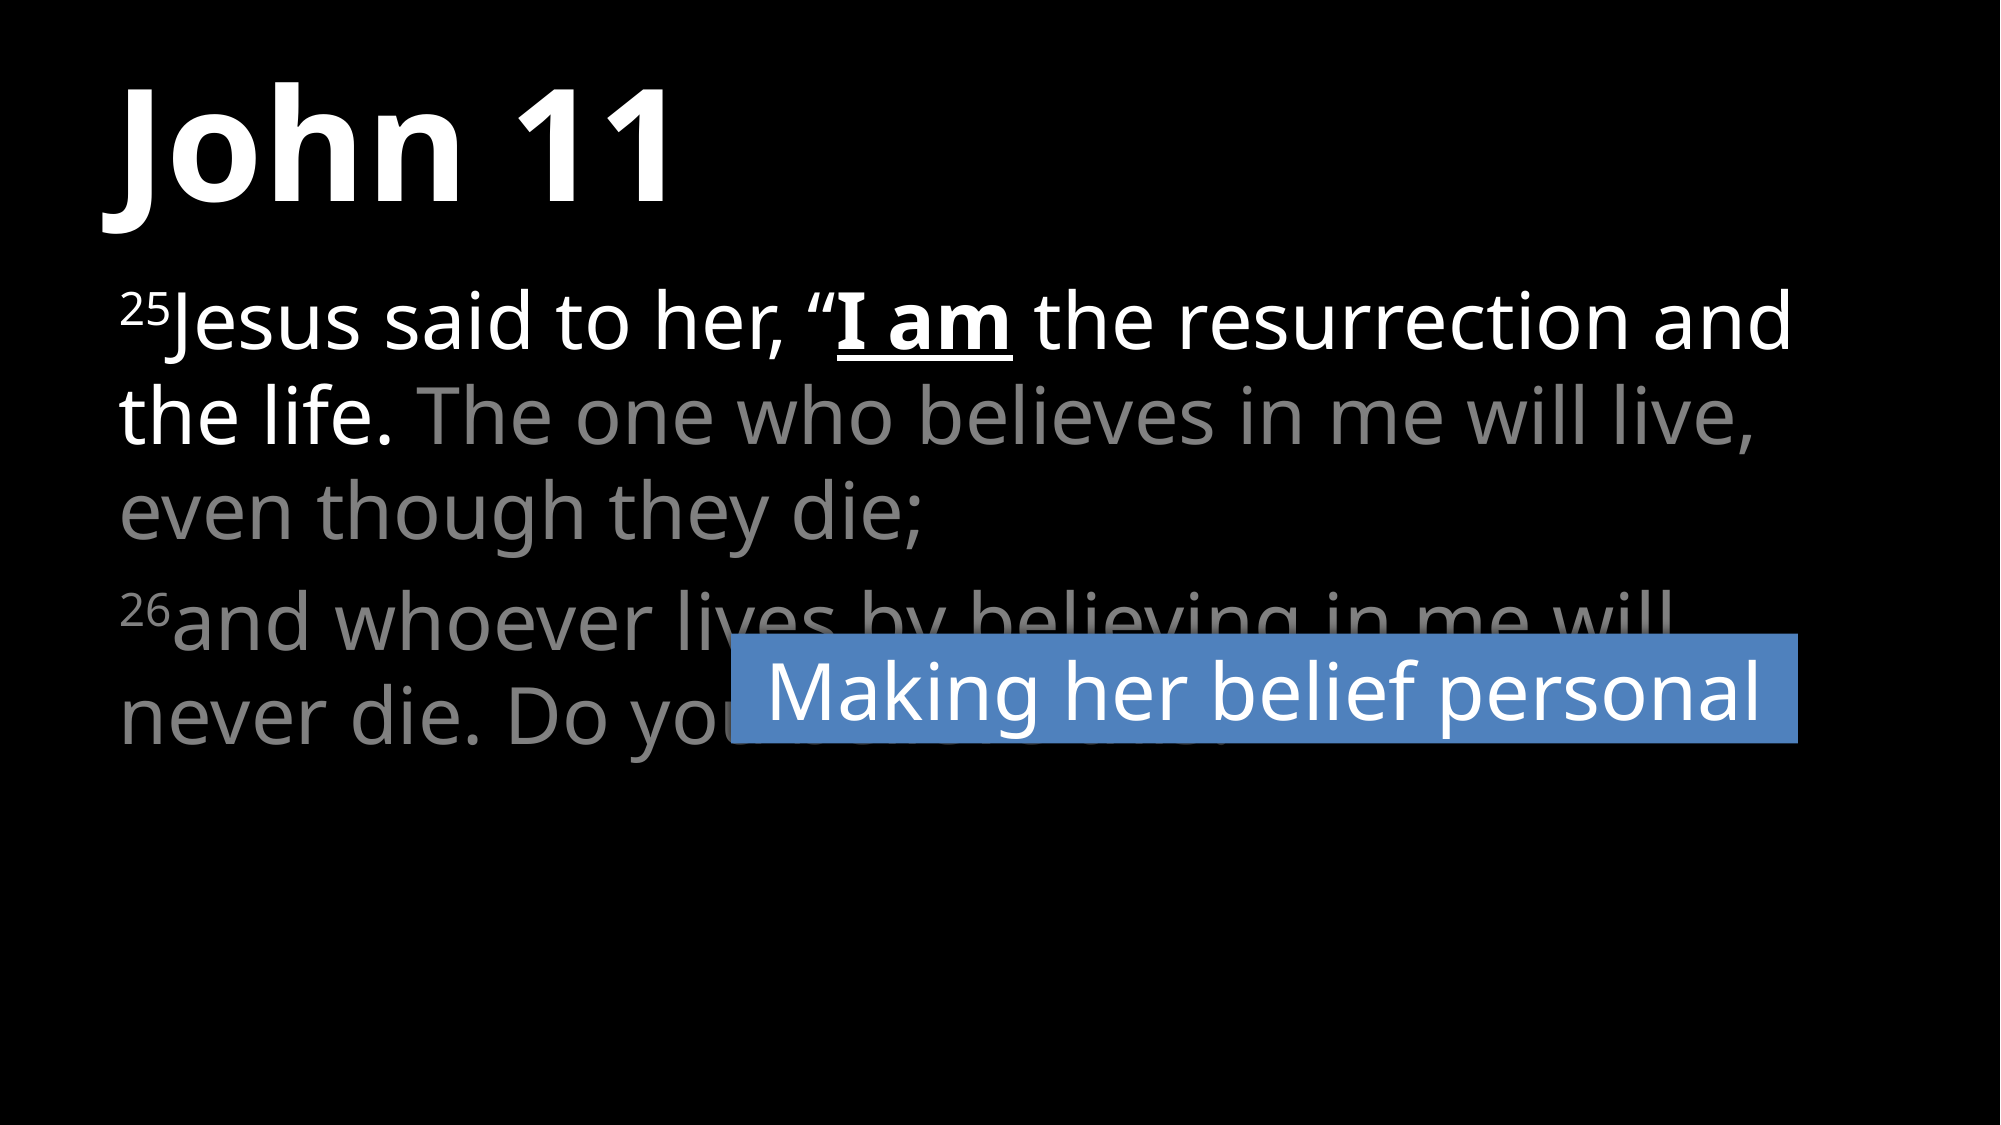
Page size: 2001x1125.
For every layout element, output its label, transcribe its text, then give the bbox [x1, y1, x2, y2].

title John 11 [99, 45, 1900, 233]
text_box Making her belief personal [731, 633, 1798, 744]
list 25Jesus said to her, “I am the resurrection and the life. The one who believes in me will live, even though they die; 26and whoever lives by believing in me will never die. Do you believe this?” [103, 262, 1904, 1005]
